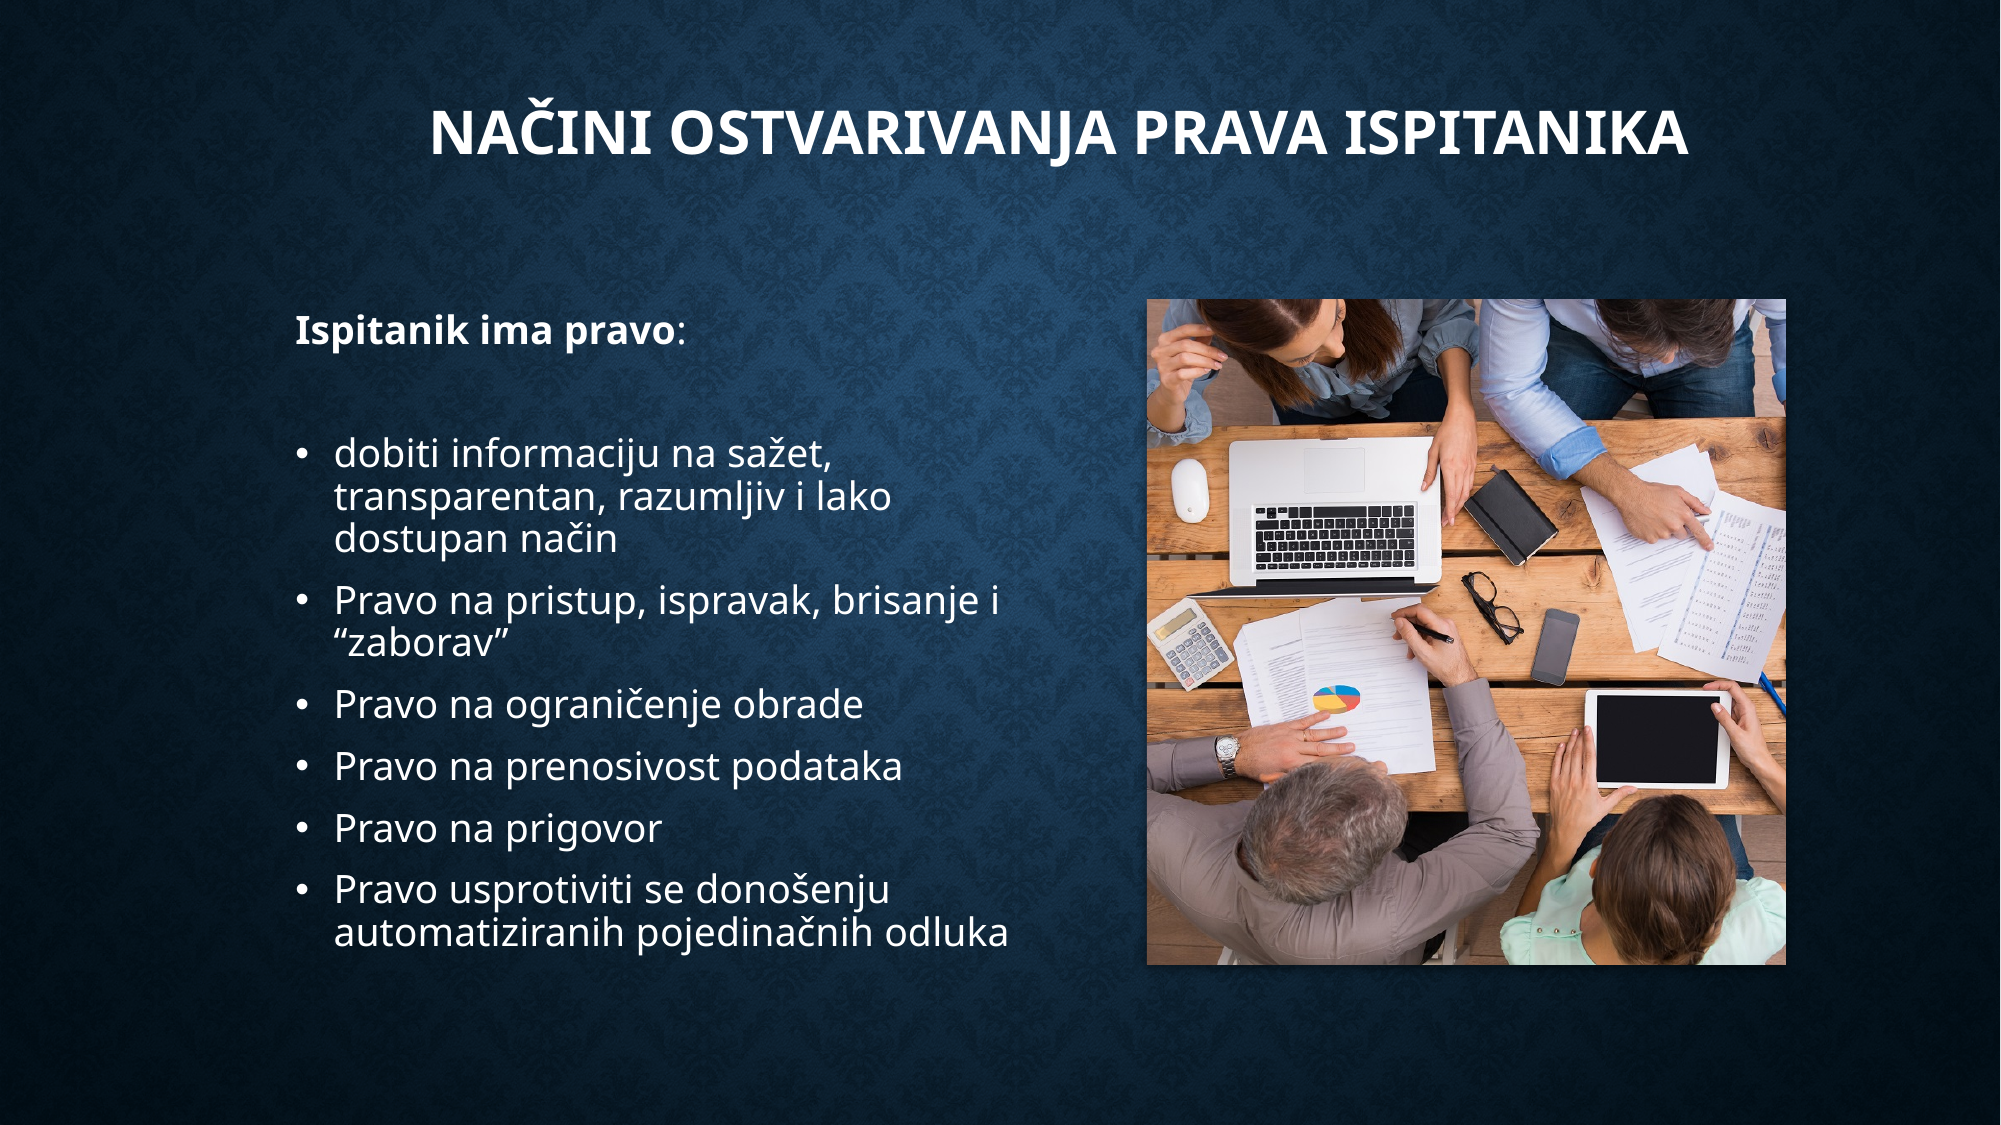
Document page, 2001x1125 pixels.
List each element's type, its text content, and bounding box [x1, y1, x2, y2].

title NAČINI OSTVARIVANJA PRAVA ISPITANIKA [391, 0, 1743, 270]
list Ispitanik ima pravo: dobiti informaciju na sažet, transparentan, razumljiv i lako dostupan način Pravo na pristup, ispravak, brisanje i “zaborav” Pravo na ograničenje obrade Pravo na prenosivost podataka Pravo na prigovor Pravo usprotiviti se donošenju automatiziranih pojedinačnih odluka [280, 302, 1068, 965]
picture [1146, 299, 1787, 966]
